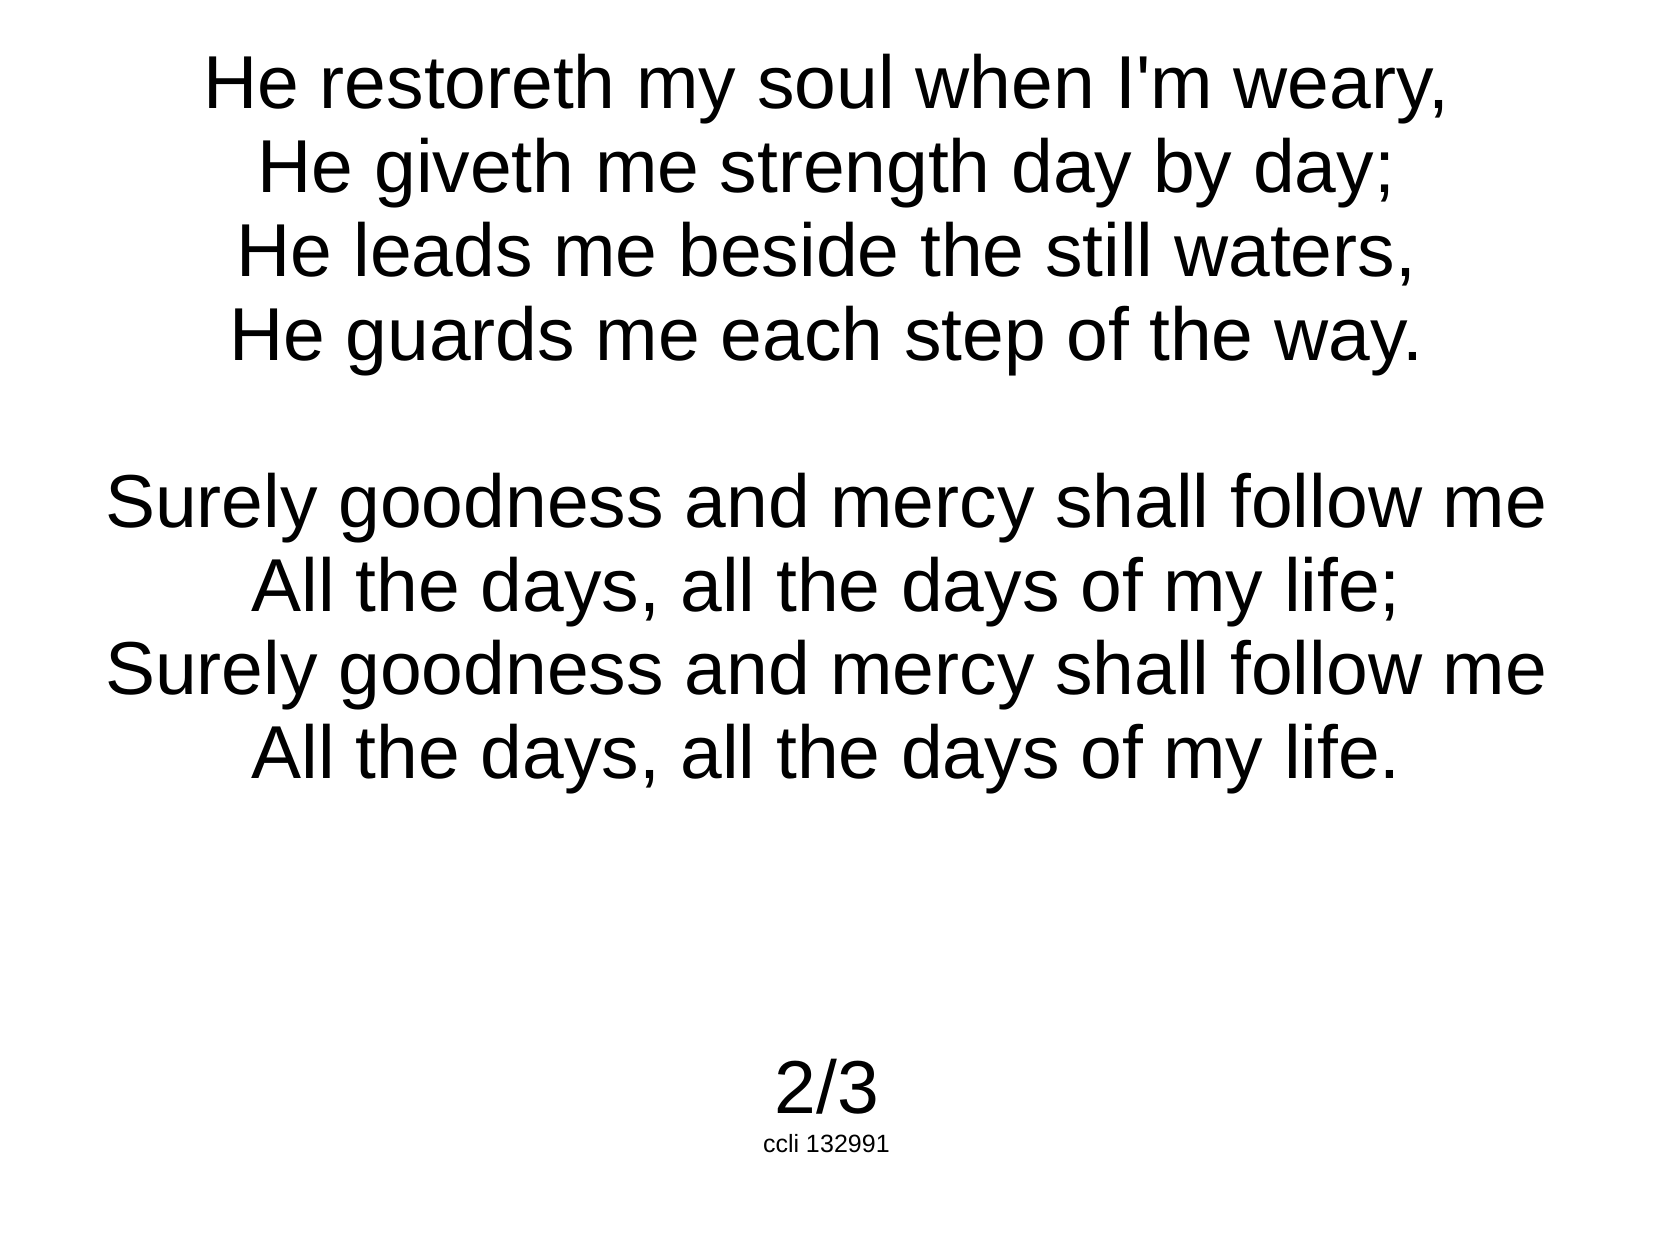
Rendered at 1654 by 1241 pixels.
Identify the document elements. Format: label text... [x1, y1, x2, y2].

text_box He restoreth my soul when I'm weary, He giveth me strength day by day; He leads me beside the still waters, He guards me each step of the way. Surely goodness and mercy shall follow me All the days, all the days of my life; Surely goodness and mercy shall follow me All the days, all the days of my life. 2/3 ccli 132991 [29, 29, 1624, 1164]
